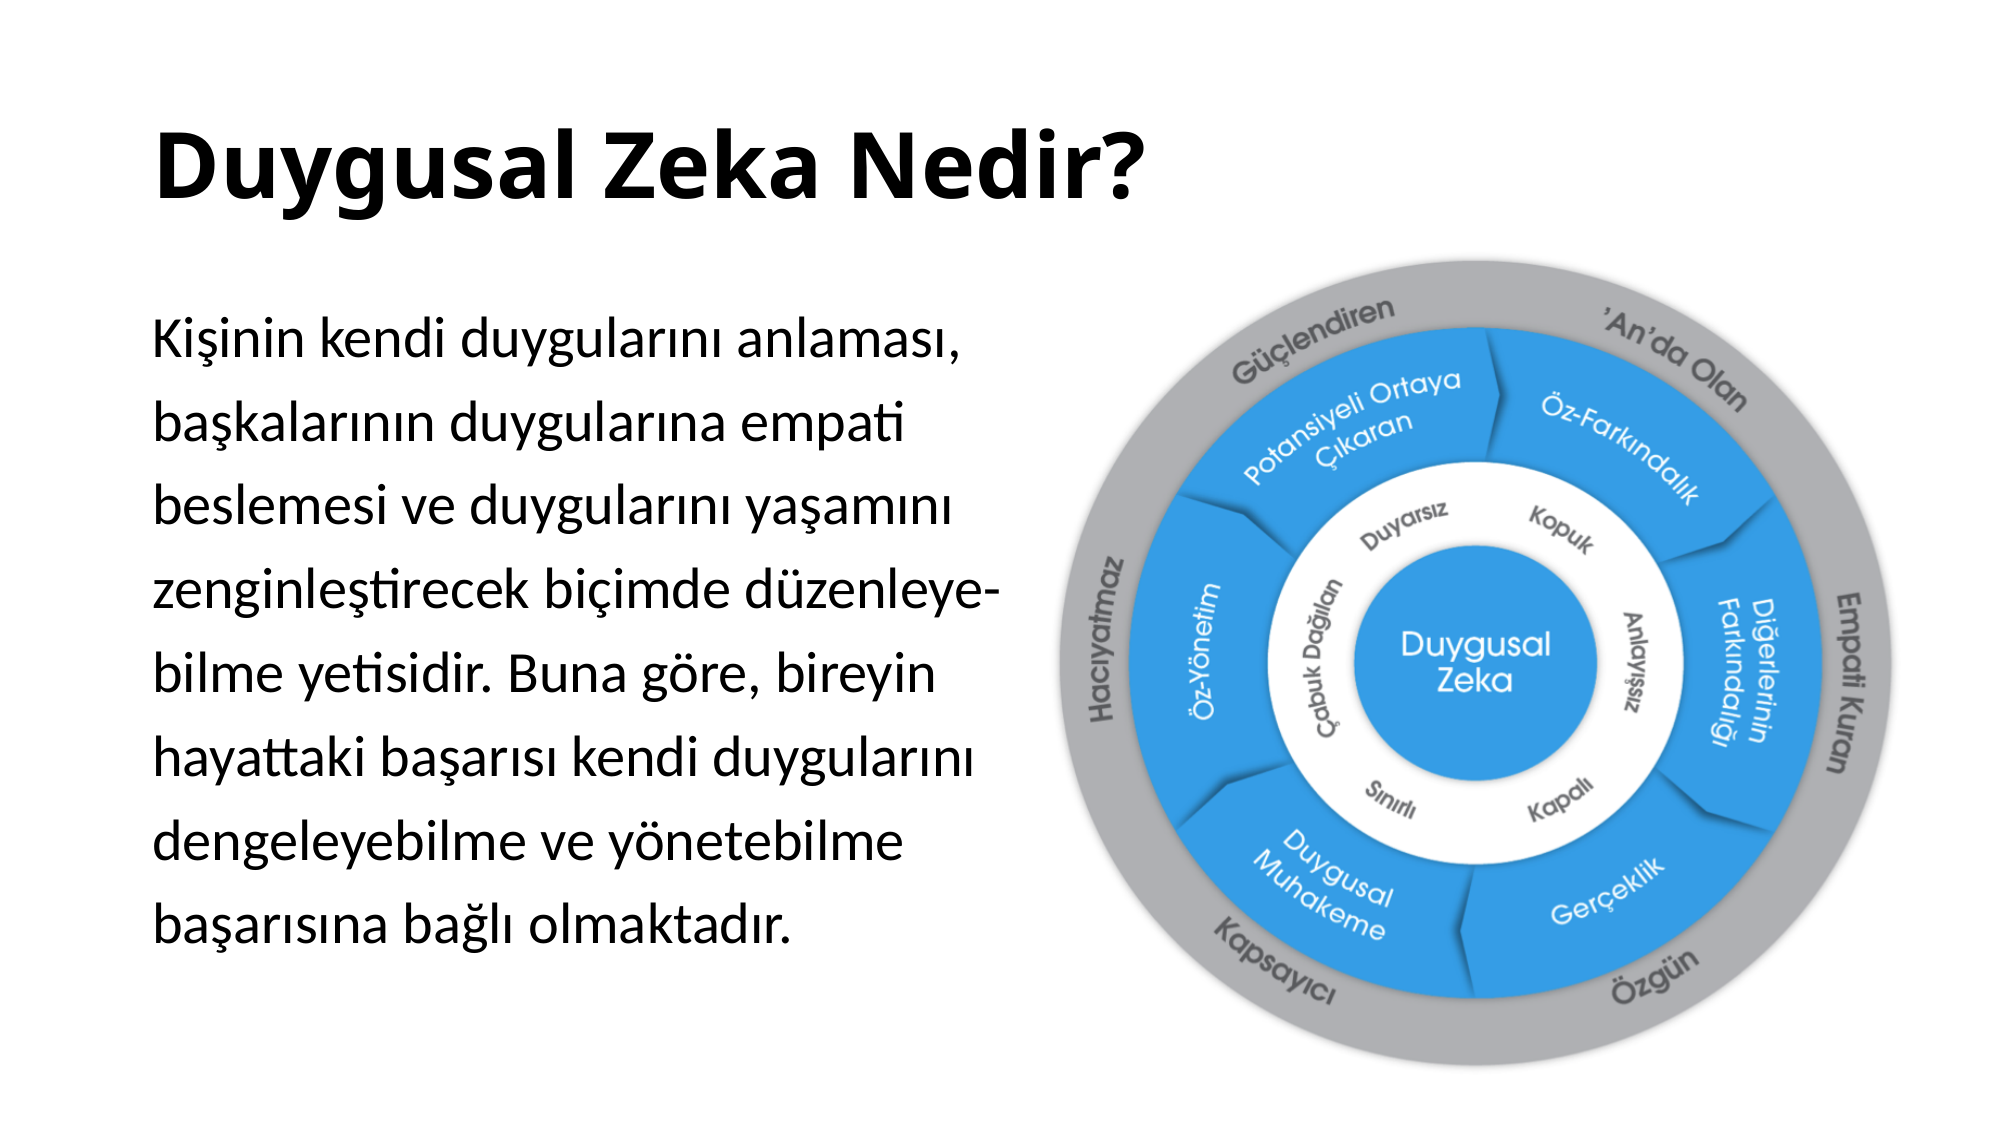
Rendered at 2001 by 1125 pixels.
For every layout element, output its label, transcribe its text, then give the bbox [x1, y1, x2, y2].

list Kişinin kendi duygularını anlaması, başkalarının duygularına empati beslemesi ve duygularını yaşamını zenginleştirecek biçimde düzenleye- bilme yetisidir. Buna göre, bireyin hayattaki başarısı kendi duygularını dengeleyebilme ve yönetebilme başarısına bağlı olmaktadır. [137, 299, 999, 1014]
title Duygusal Zeka Nedir? [137, 59, 1863, 278]
picture [999, 202, 1953, 1125]
